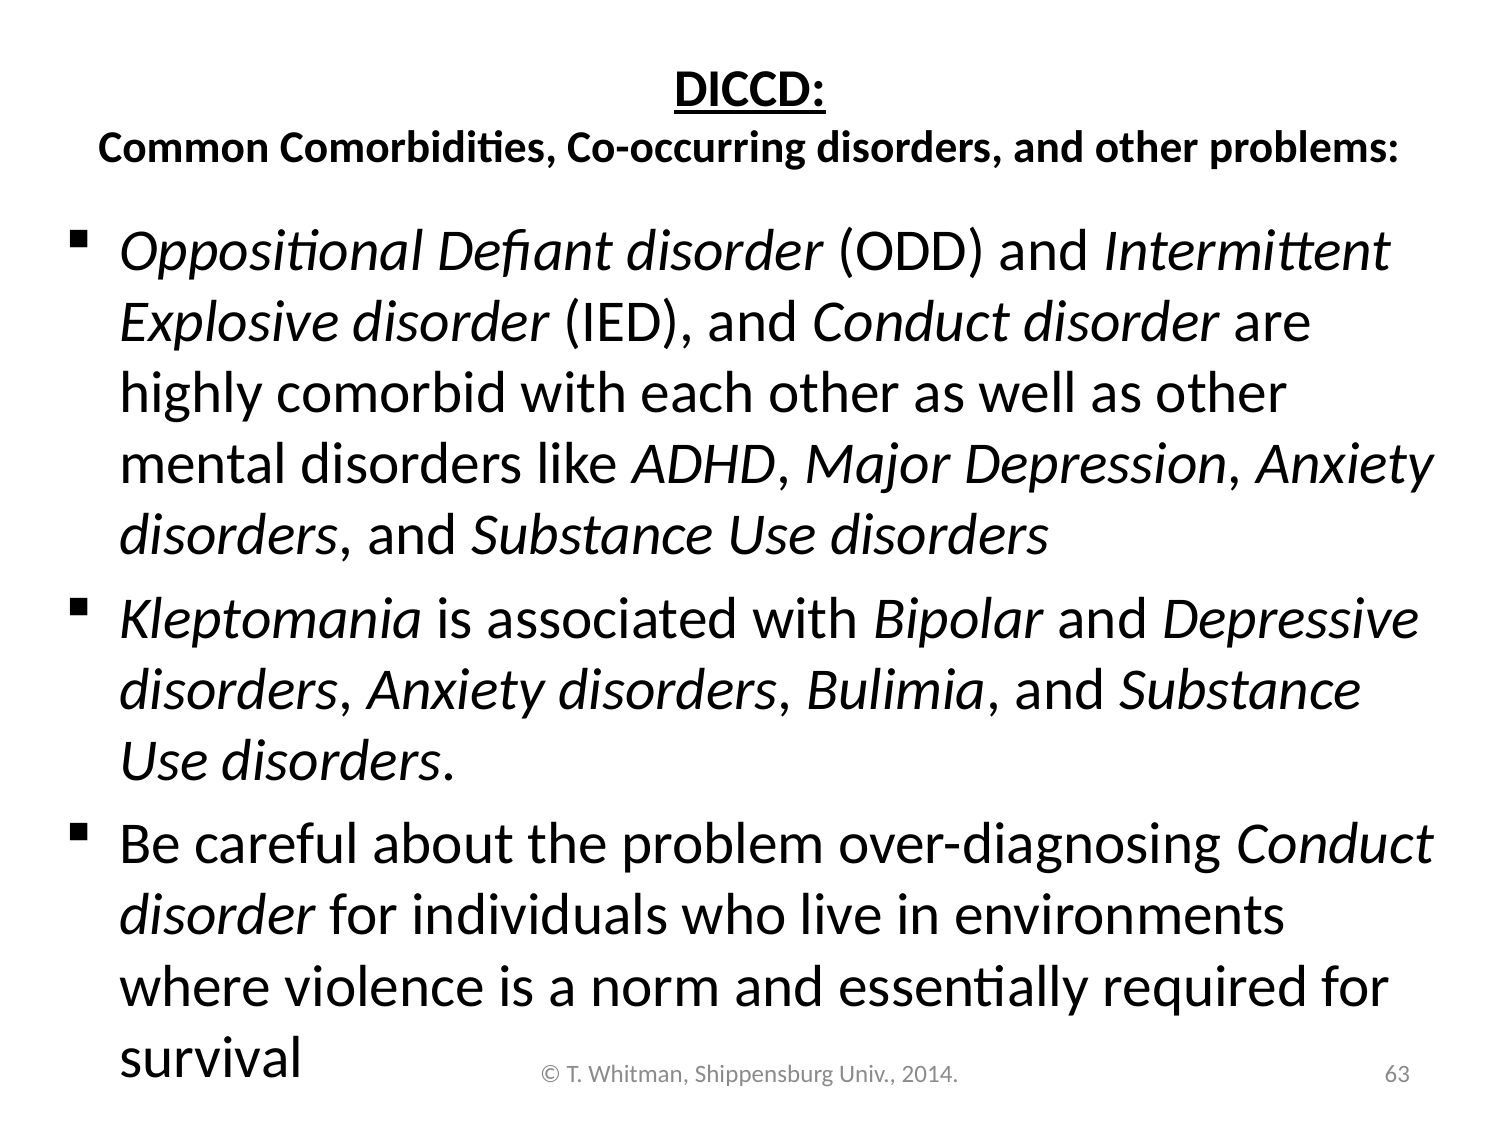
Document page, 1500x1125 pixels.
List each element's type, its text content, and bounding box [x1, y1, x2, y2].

title DICCD: Common Comorbidities, Co-occurring disorders, and other problems: [75, 45, 1425, 181]
slide_number 63 [1074, 1042, 1425, 1103]
list Oppositional Defiant disorder (ODD) and Intermittent Explosive disorder (IED), and Conduct disorder are highly comorbid with each other as well as other mental disorders like ADHD, Major Depression, Anxiety disorders, and Substance Use disorders Kleptomania is associated with Bipolar and Depressive disorders, Anxiety disorders, Bulimia, and Substance Use disorders. Be careful about the problem over-diagnosing Conduct disorder for individuals who live in environments where violence is a norm and essentially required for survival [50, 203, 1463, 1103]
footer © T. Whitman, Shippensburg Univ., 2014. [512, 1042, 988, 1103]
